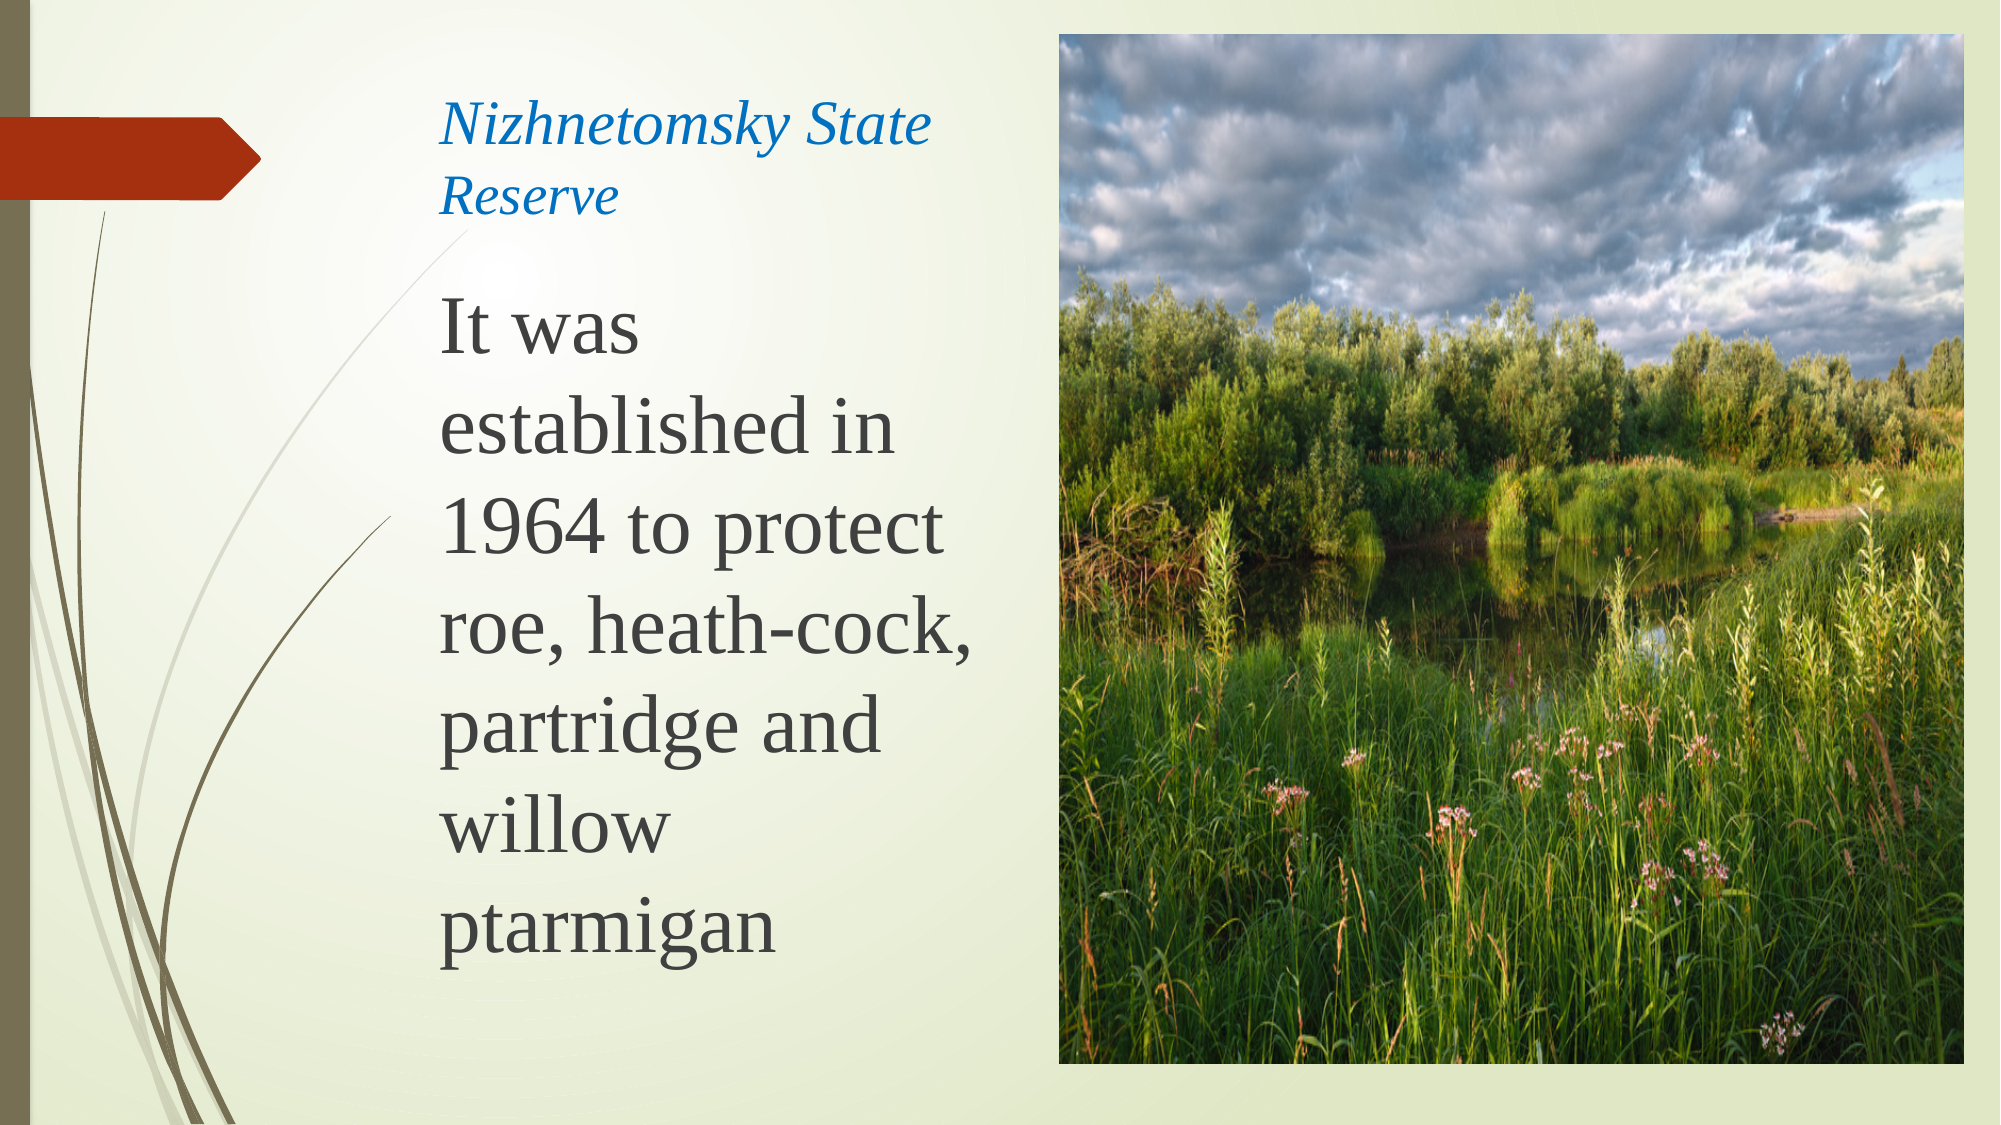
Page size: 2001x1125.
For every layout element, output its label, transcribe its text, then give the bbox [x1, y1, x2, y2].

list It was established in 1964 to protect roe, heath-cock, partridge and willow ptarmigan [424, 262, 1000, 962]
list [1058, 33, 1964, 1064]
title Nizhnetomsky State Reserve [424, 73, 1000, 234]
